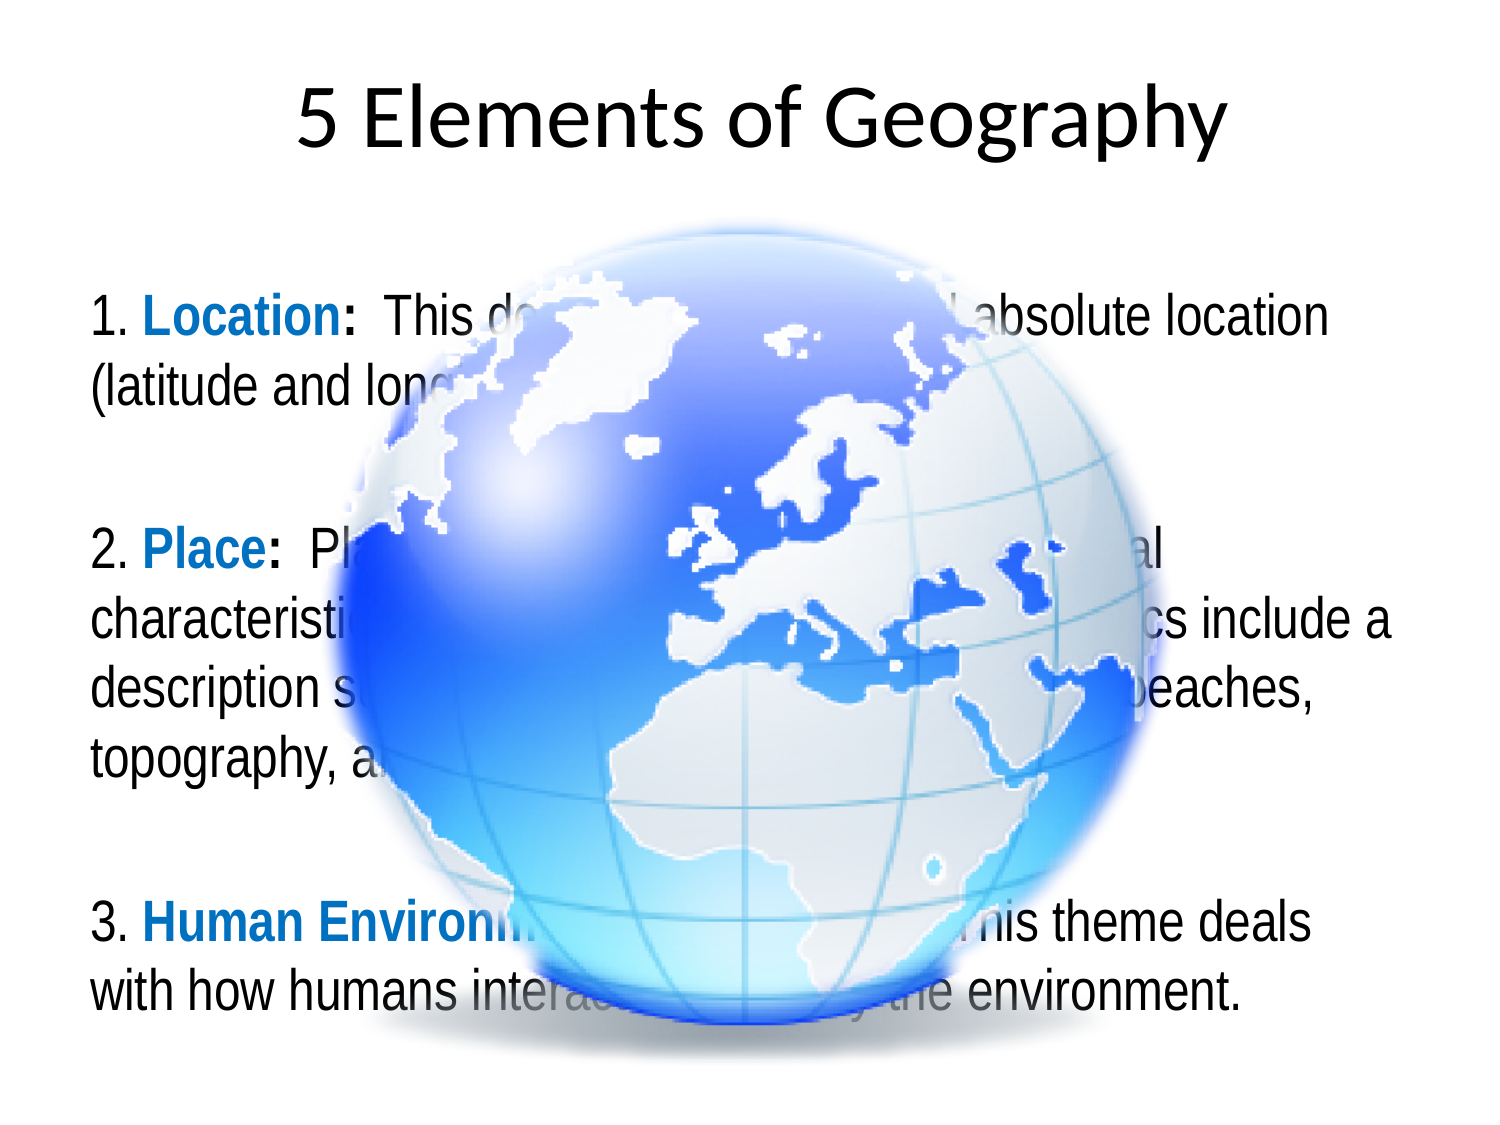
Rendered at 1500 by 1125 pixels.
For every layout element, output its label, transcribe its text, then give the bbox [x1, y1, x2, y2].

list 1. Location: This deals with relative and absolute location (latitude and longitude). 2. Place: Place describes the human and physical characteristics of a location. Physical characteristics include a description such things as the mountains, rivers, beaches, topography, and animal and plant life of a place. 3. Human Environmental Interaction: This theme deals with how humans interact and modify the environment. [75, 200, 249, 1100]
picture [252, 199, 1203, 1101]
list 1. Location: This deals with relative and absolute location (latitude and longitude). 2. Place: Place describes the human and physical characteristics of a location. Physical characteristics include a description such things as the mountains, rivers, beaches, topography, and animal and plant life of a place. 3. Human Environmental Interaction: This theme deals with how humans interact and modify the environment. [1205, 200, 1425, 1100]
title 5 Elements of Geography [87, 17, 1438, 205]
